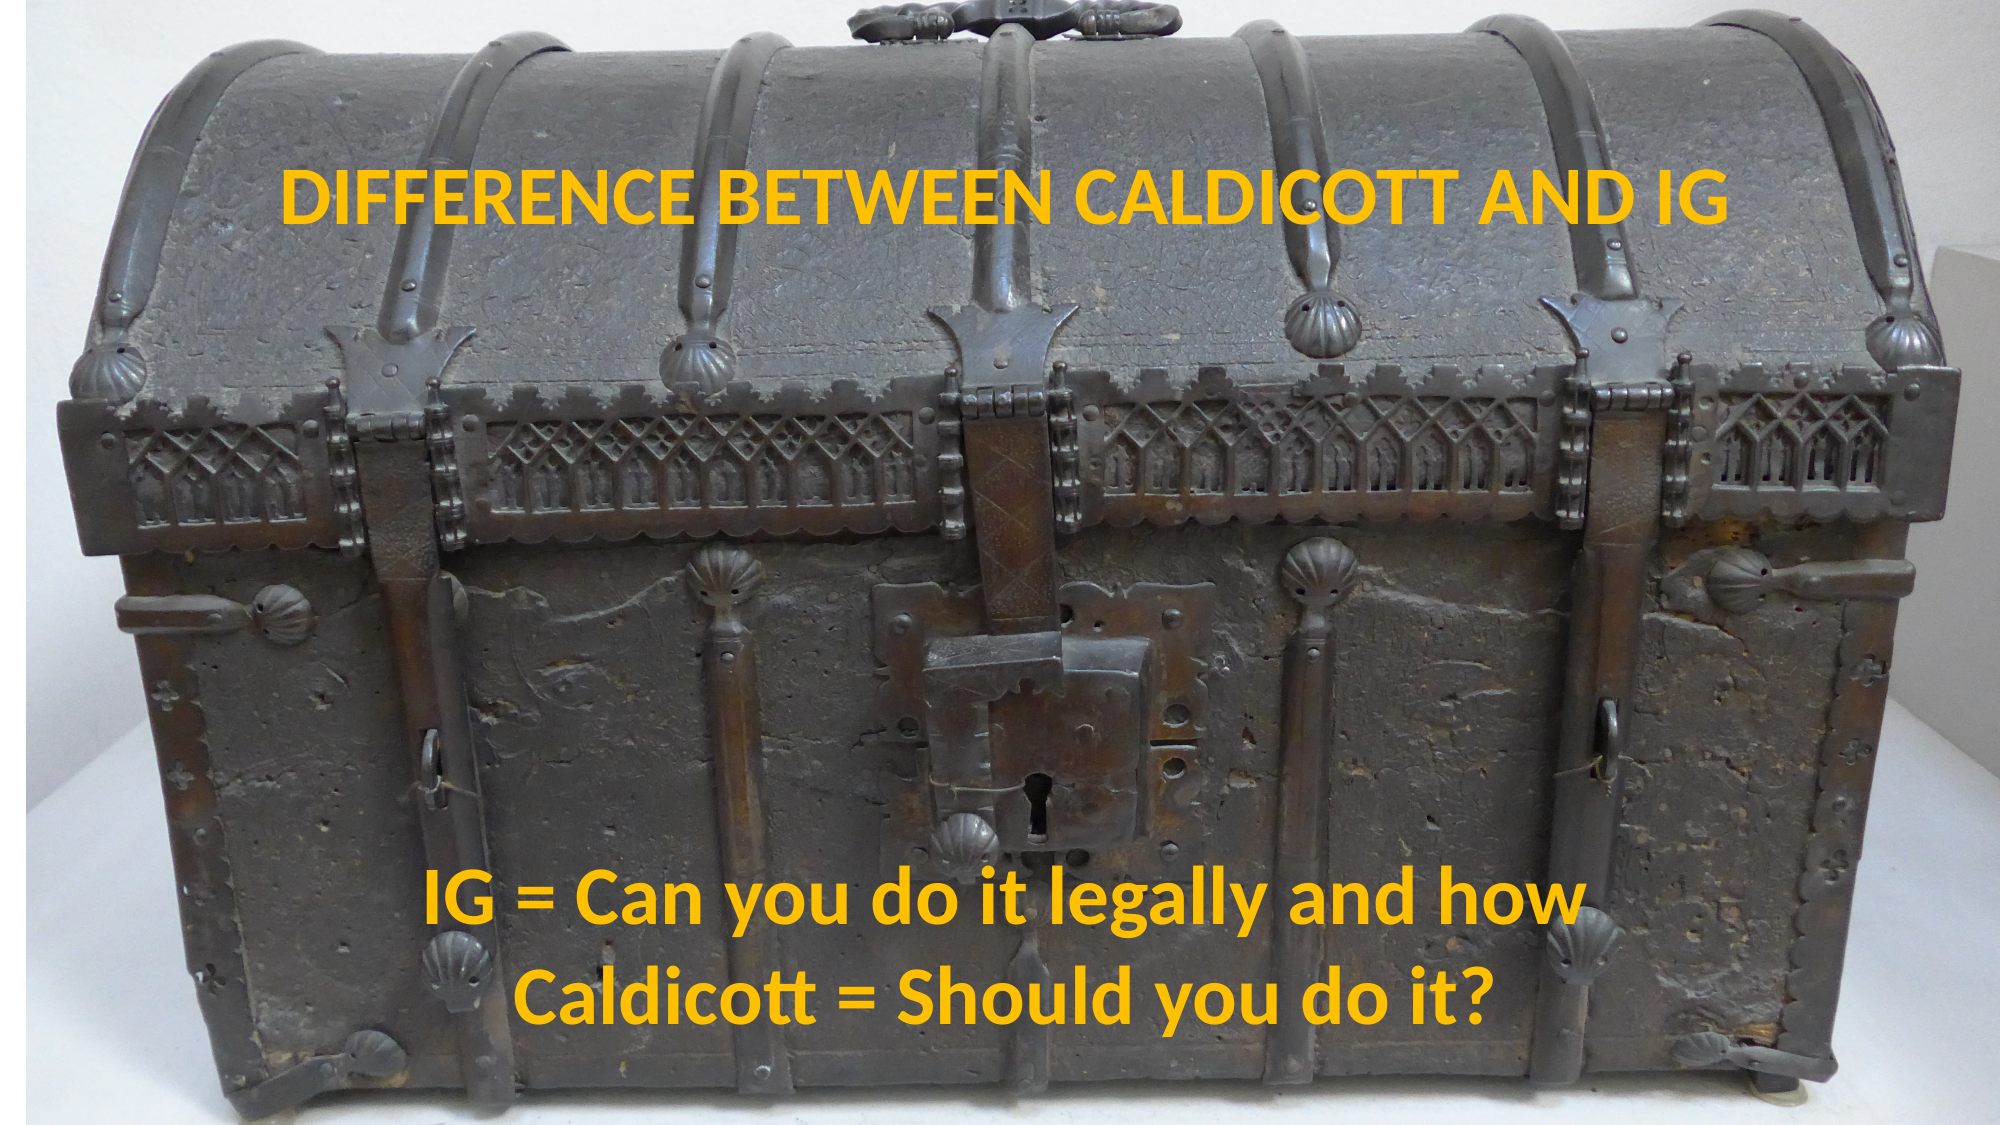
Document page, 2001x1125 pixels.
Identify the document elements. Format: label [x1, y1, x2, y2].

list [26, 0, 2000, 1125]
